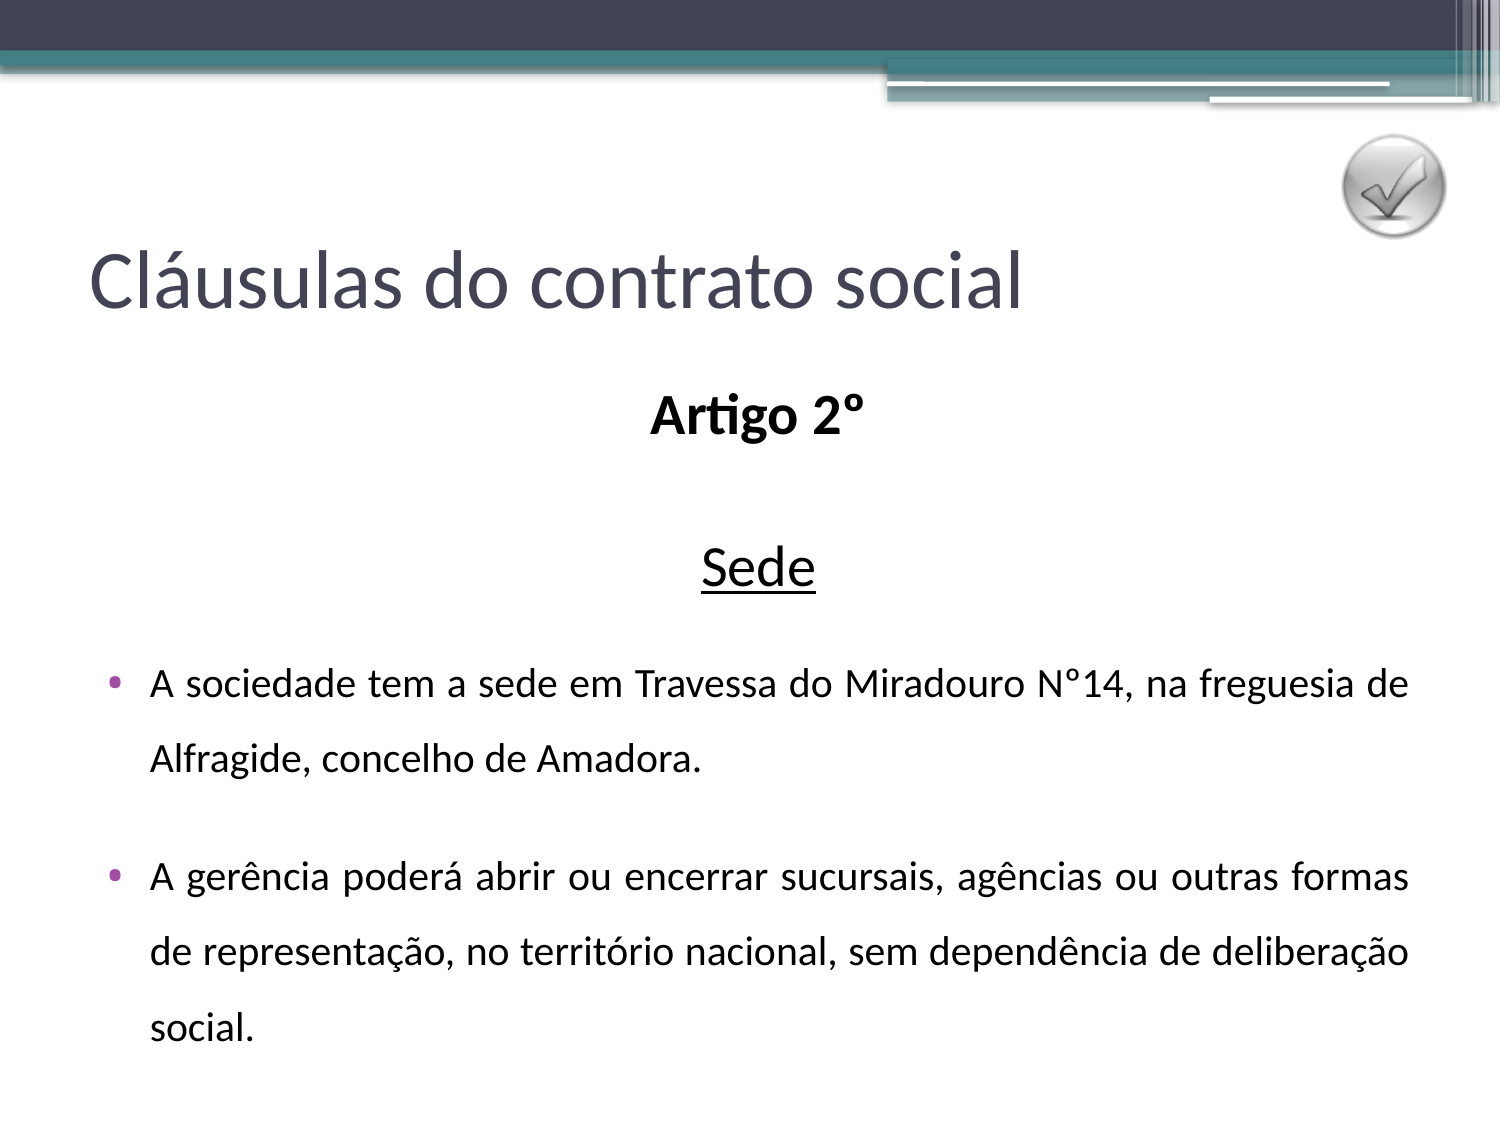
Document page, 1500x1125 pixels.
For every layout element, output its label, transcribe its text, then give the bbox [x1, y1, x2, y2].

title Cláusulas do contrato social [75, 187, 1425, 363]
picture [1335, 128, 1454, 245]
list Artigo 2º Sede A sociedade tem a sede em Travessa do Miradouro Nº14, na freguesia de Alfragide, concelho de Amadora. A gerência poderá abrir ou encerrar sucursais, agências ou outras formas de representação, no território nacional, sem dependência de deliberação social. [75, 368, 1425, 1079]
